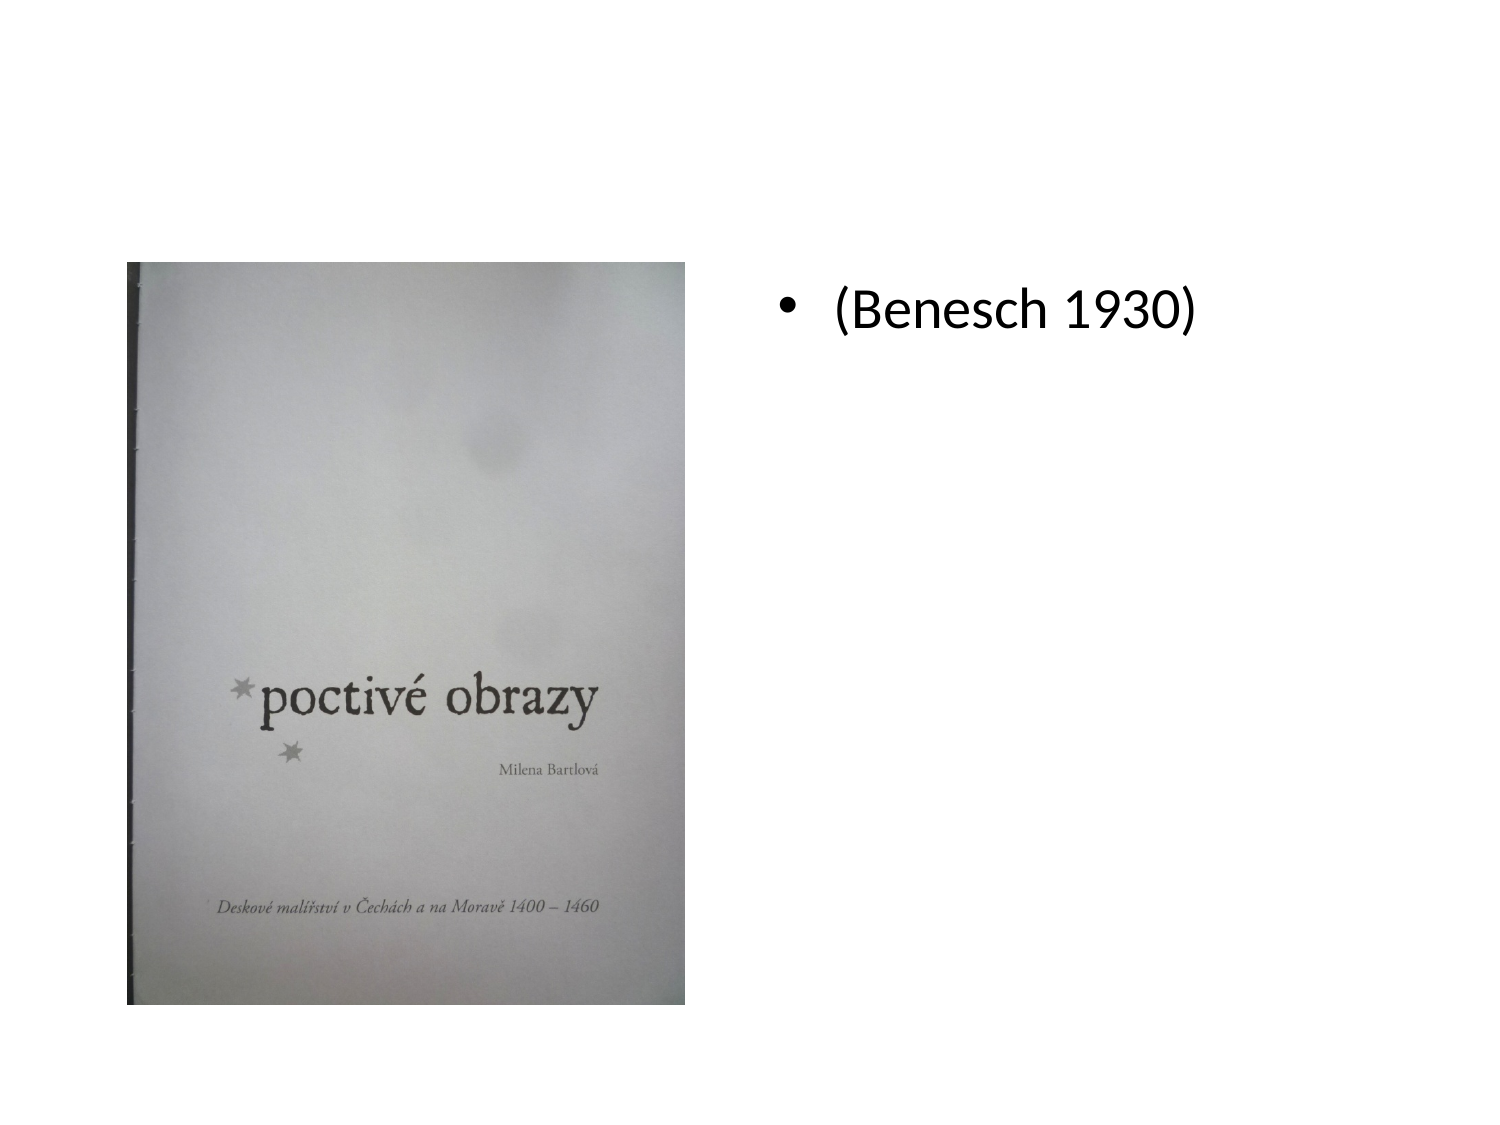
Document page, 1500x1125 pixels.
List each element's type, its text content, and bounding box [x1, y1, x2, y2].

list (Benesch 1930) [762, 262, 1425, 1005]
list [127, 262, 685, 1006]
